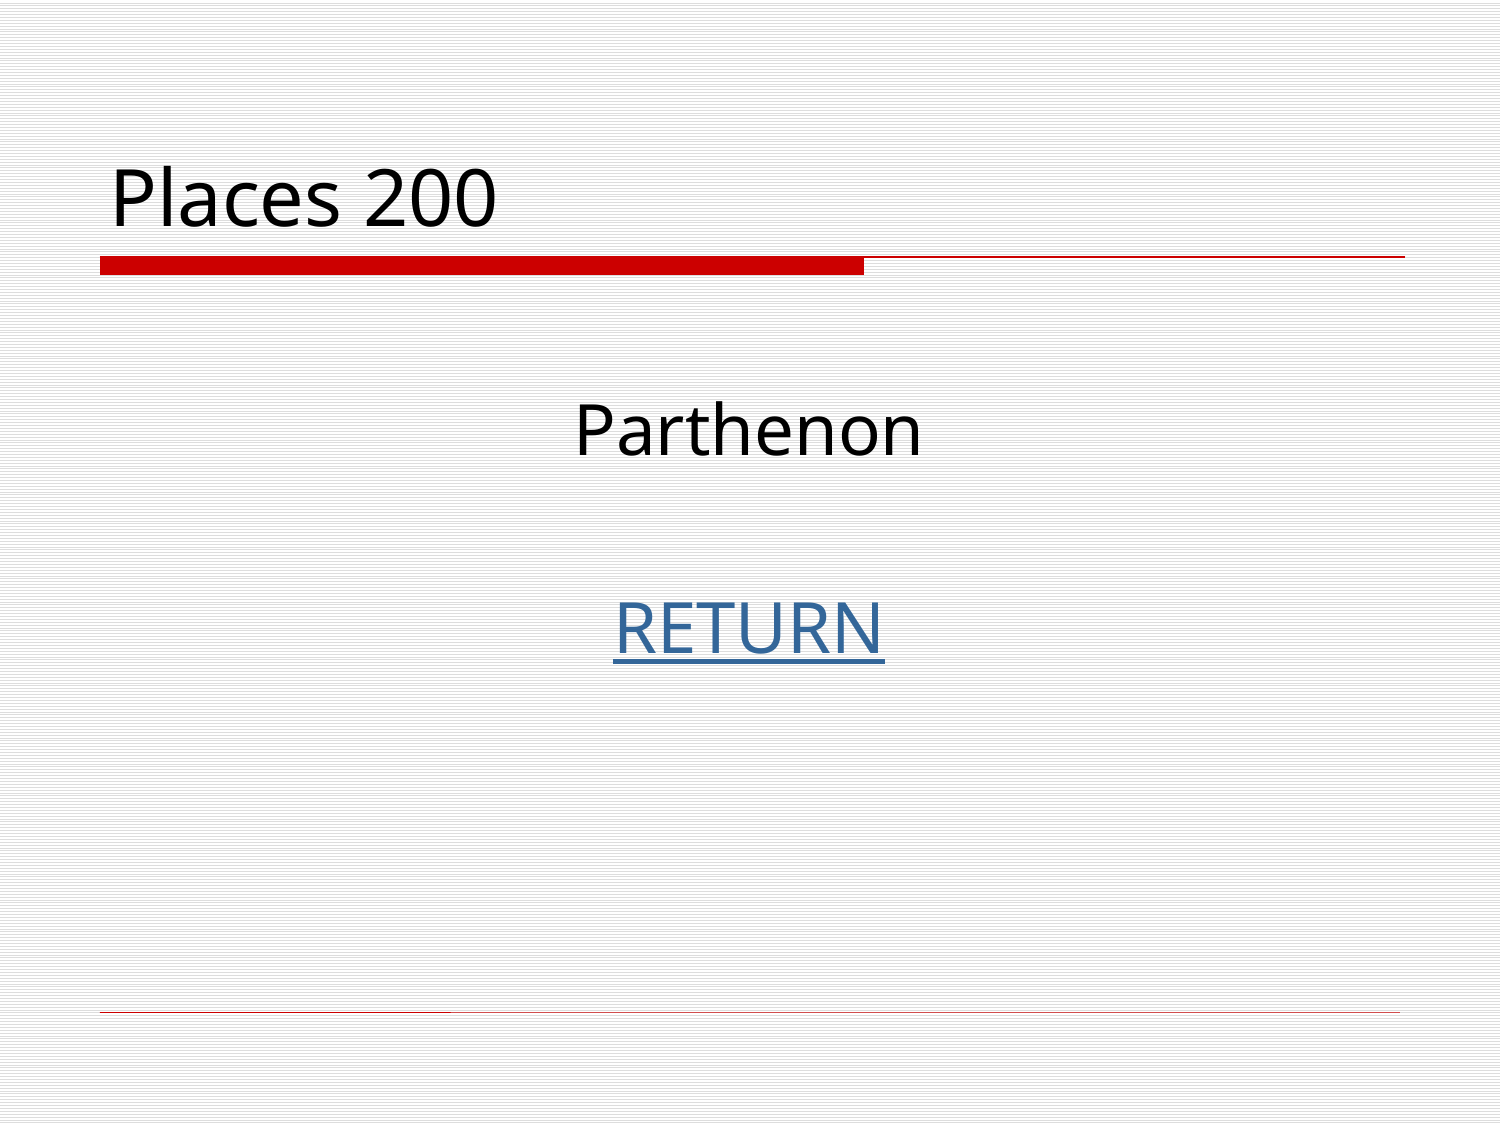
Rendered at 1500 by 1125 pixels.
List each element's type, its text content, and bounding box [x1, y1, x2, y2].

title Places 200 [93, 49, 1407, 250]
list Parthenon RETURN [92, 287, 1406, 988]
